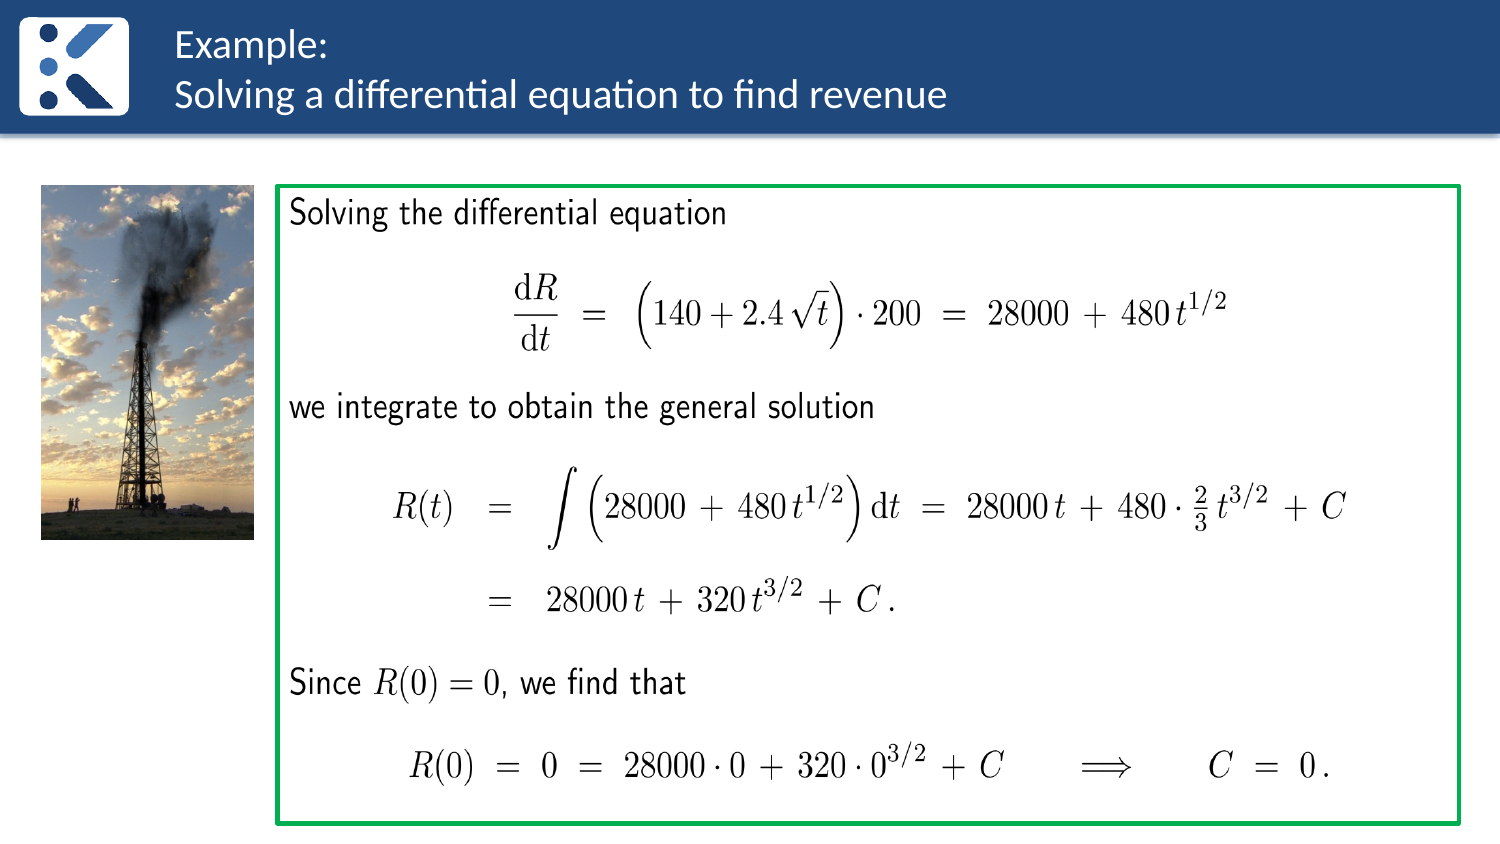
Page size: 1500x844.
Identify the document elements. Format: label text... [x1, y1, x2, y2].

picture [40, 185, 254, 541]
picture [27, 18, 122, 115]
picture [289, 197, 1347, 786]
text_box [275, 184, 1461, 826]
title Example: Solving a differential equation to find revenue [159, 8, 1483, 126]
